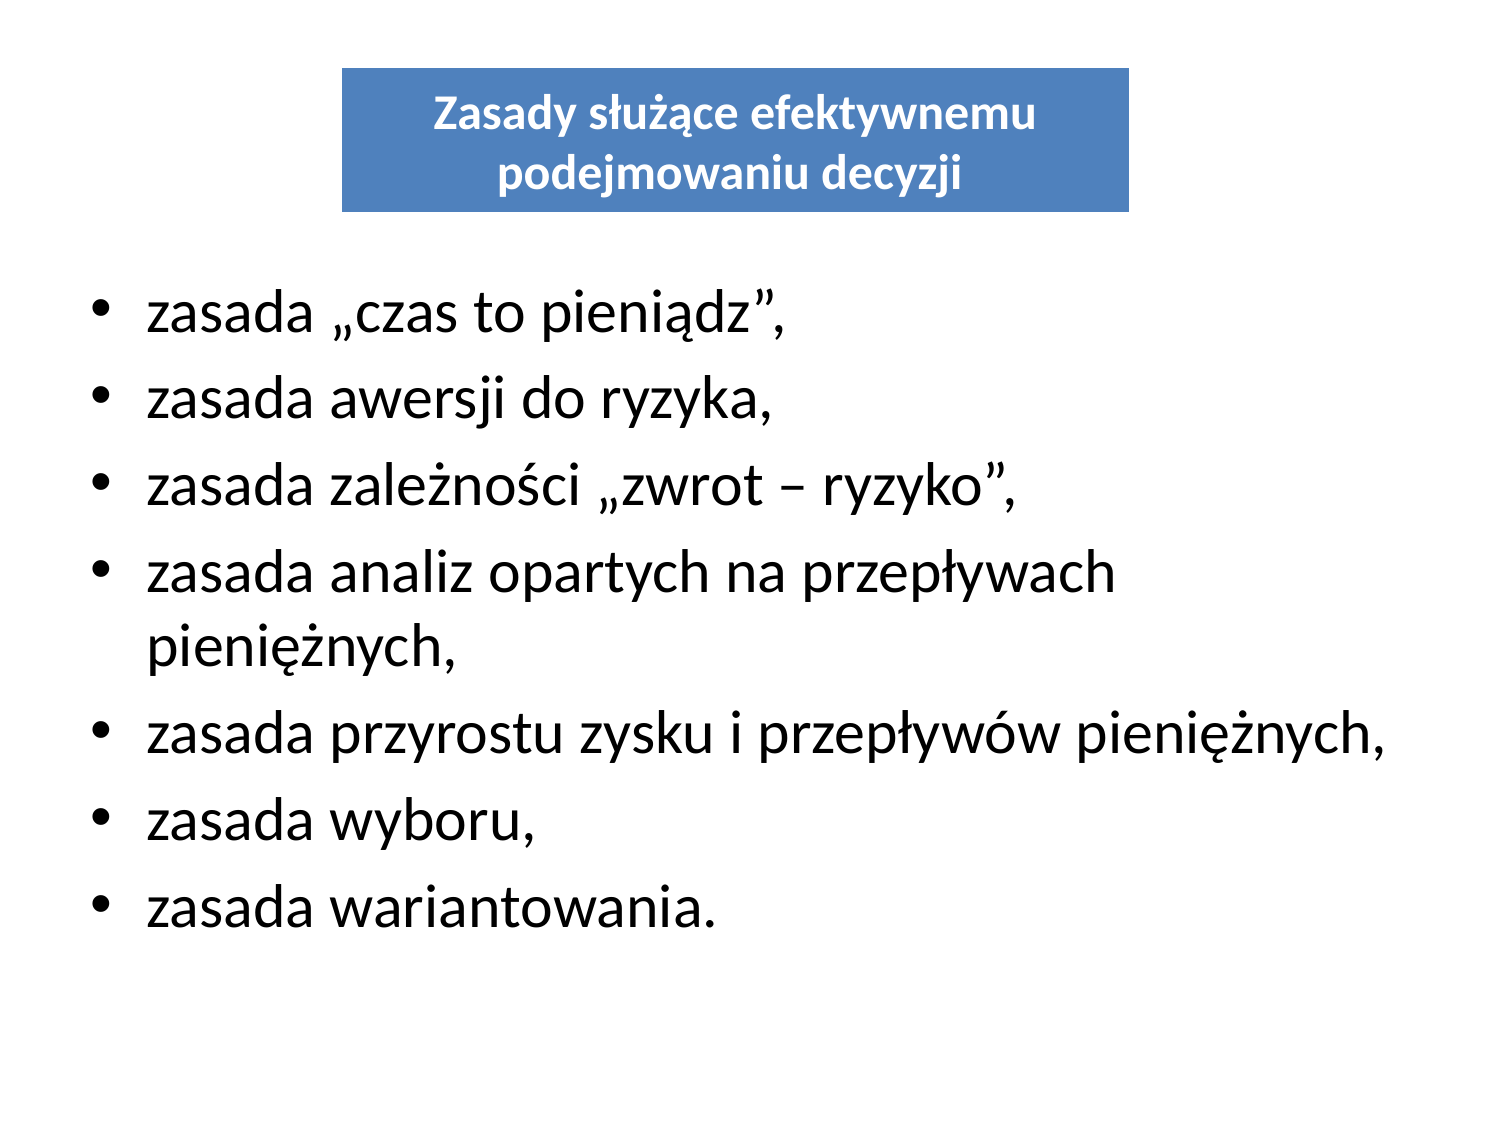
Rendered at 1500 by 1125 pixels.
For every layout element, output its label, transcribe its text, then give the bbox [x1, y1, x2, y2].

text_box Zasady służące efektywnemu podejmowaniu decyzji [338, 64, 1133, 216]
list zasada „czas to pieniądz”, zasada awersji do ryzyka, zasada zależności „zwrot – ryzyko”, zasada analiz opartych na przepływach pieniężnych, zasada przyrostu zysku i przepływów pieniężnych, zasada wyboru, zasada wariantowania. [75, 262, 1425, 1005]
